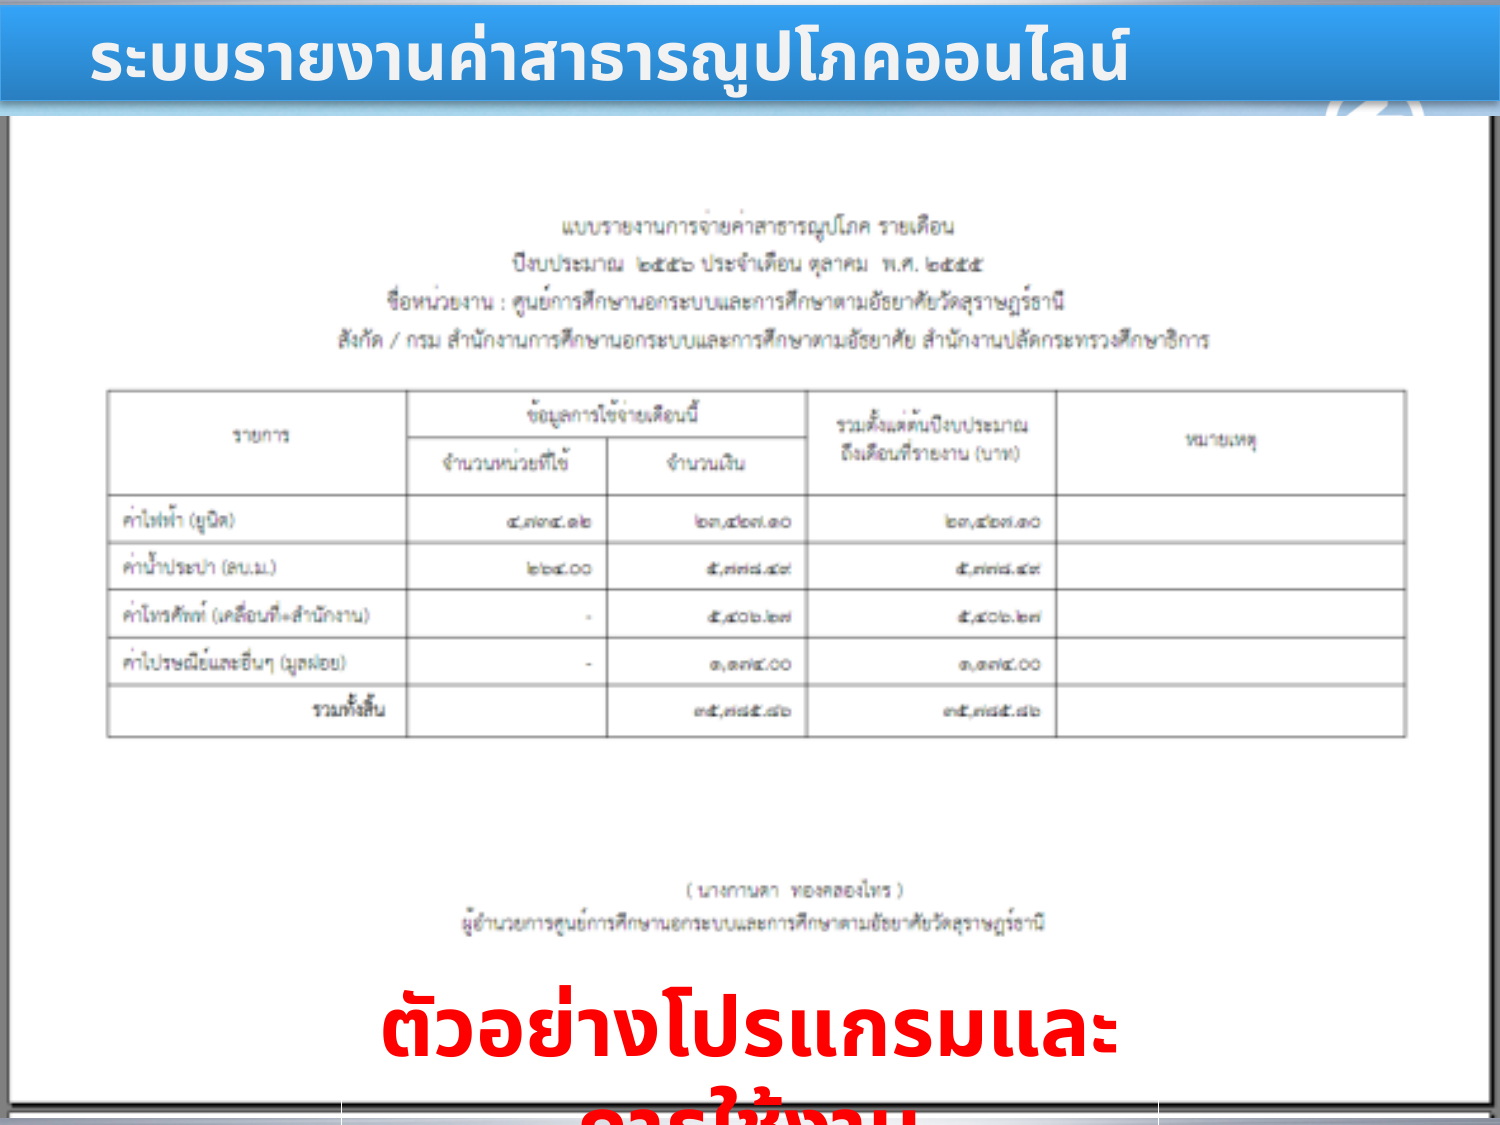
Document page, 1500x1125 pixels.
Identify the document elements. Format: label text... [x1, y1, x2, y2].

text_box ระบบรายงานค่าสาธารณูปโภคออนไลน์ [0, 5, 1500, 101]
picture [0, 0, 1500, 5]
picture [0, 101, 1500, 1125]
